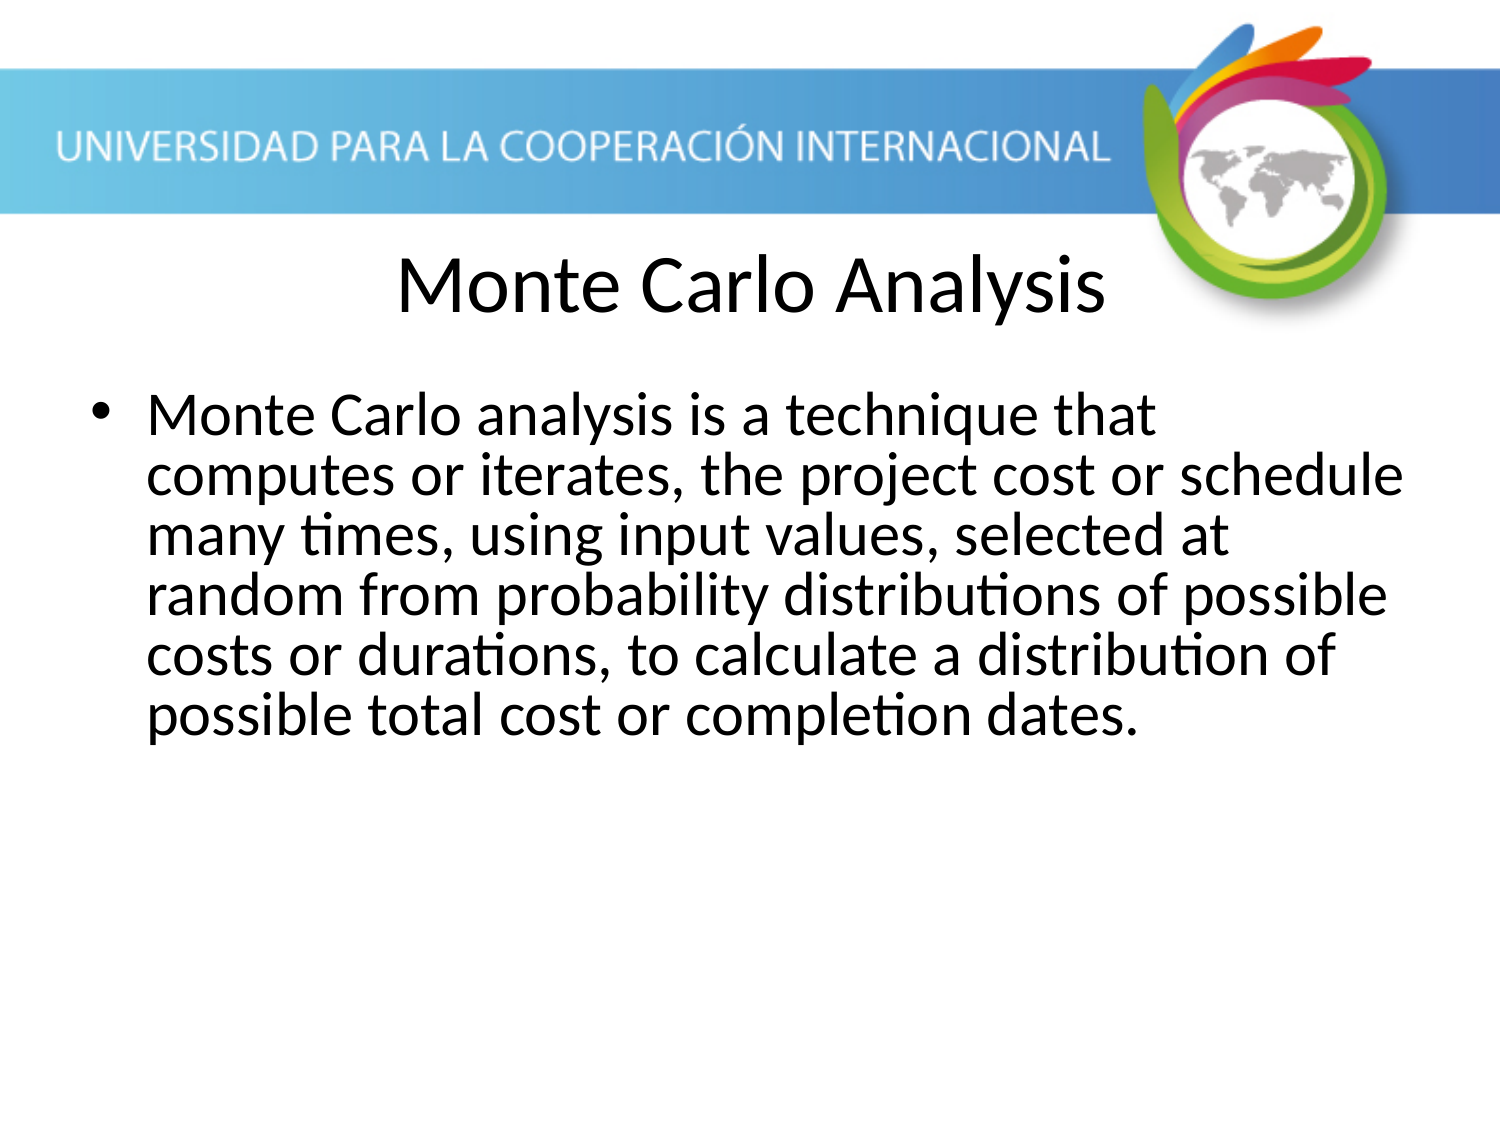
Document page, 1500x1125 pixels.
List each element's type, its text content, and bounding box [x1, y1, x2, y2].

picture [0, 0, 1500, 1125]
title Monte Carlo Analysis [76, 196, 1428, 362]
list Monte Carlo analysis is a technique that computes or iterates, the project cost or schedule many times, using input values, selected at random from probability distributions of possible costs or durations, to calculate a distribution of possible total cost or completion dates. [74, 379, 1426, 1036]
